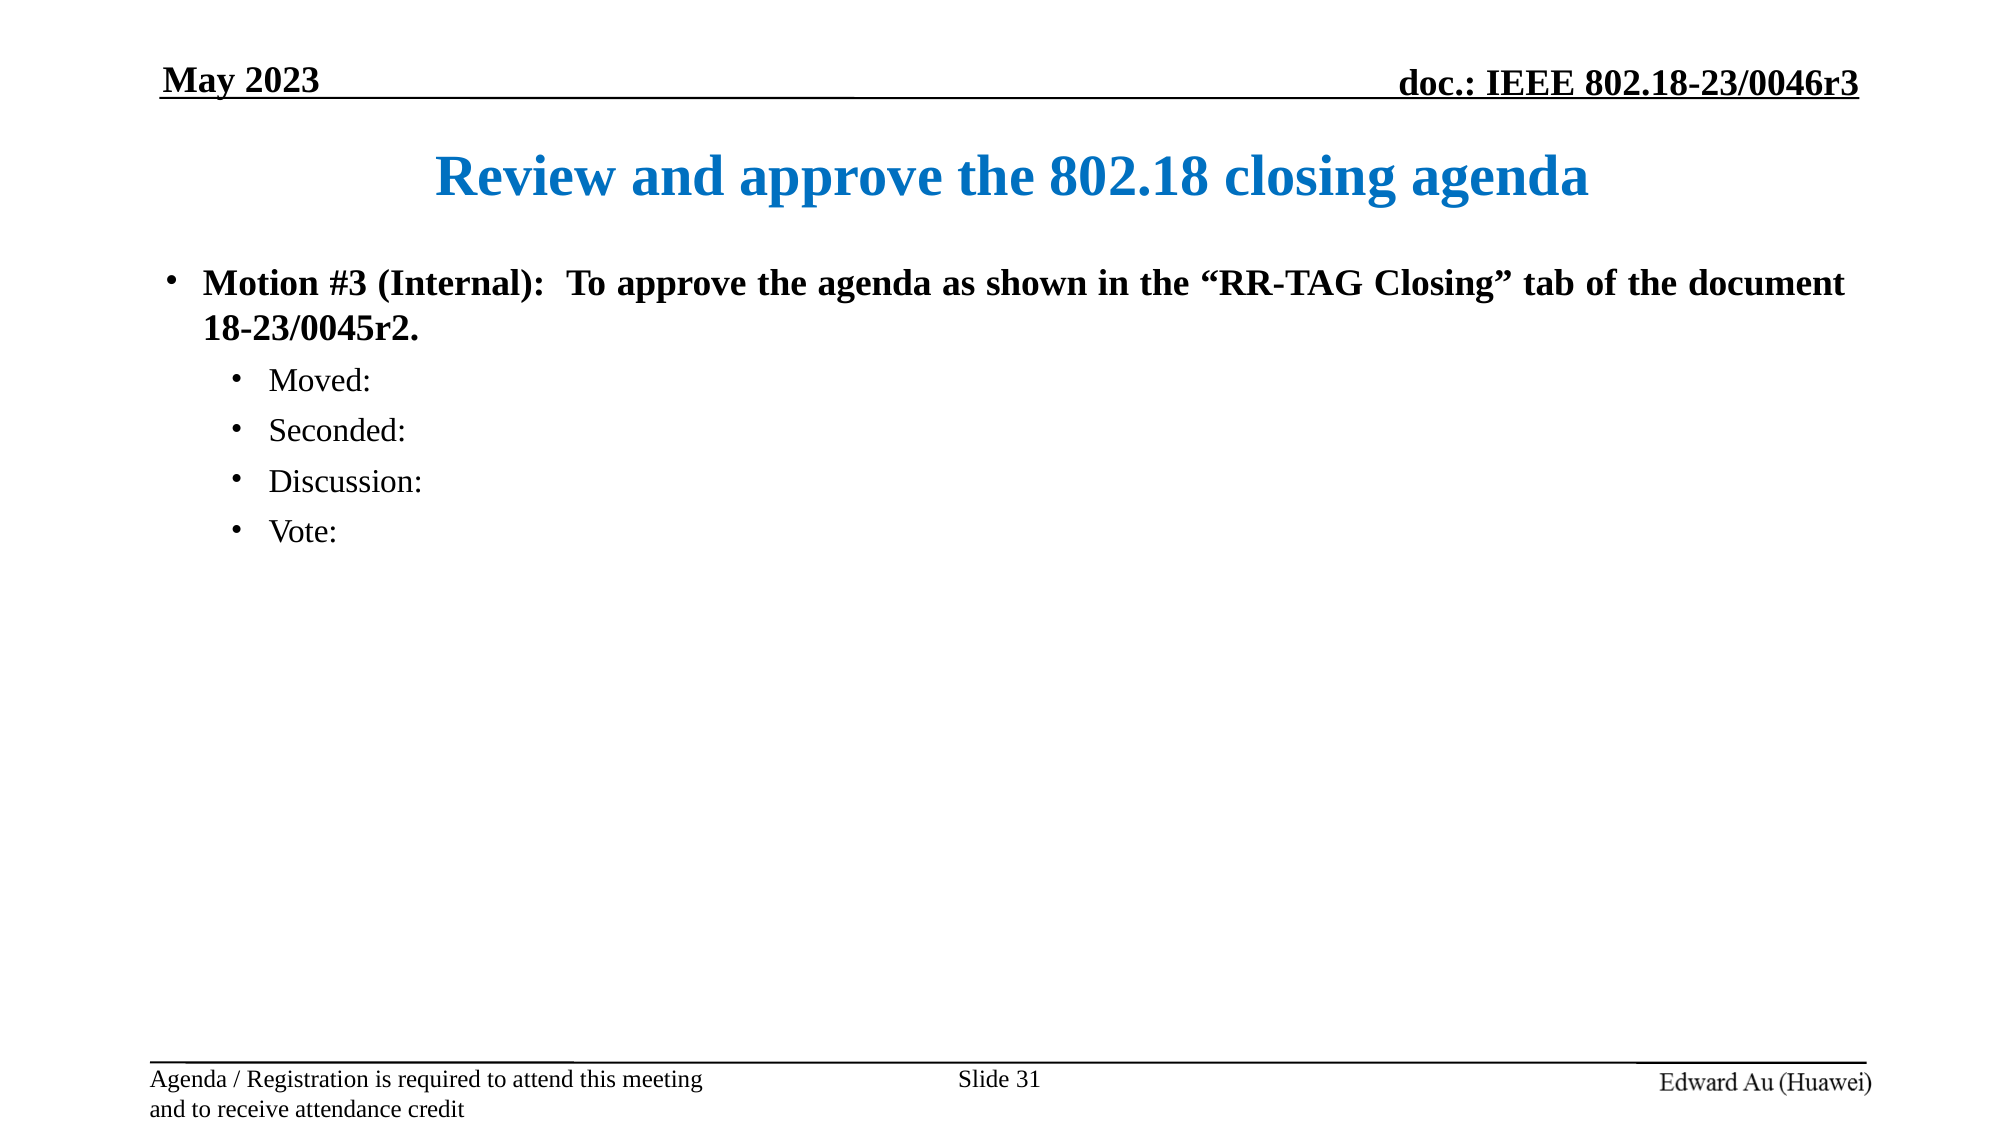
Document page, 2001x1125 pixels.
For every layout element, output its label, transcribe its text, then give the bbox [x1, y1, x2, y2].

list Motion #3 (Internal): To approve the agenda as shown in the “RR-TAG Closing” tab of the document 18-23/0045r2. Moved: Seconded: Discussion: Vote: [149, 250, 1882, 926]
title Review and approve the 802.18 closing agenda [162, 99, 1864, 246]
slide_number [162, 54, 663, 99]
picture [1174, 1058, 1887, 1113]
slide_number Slide 31 [933, 1061, 1067, 1123]
